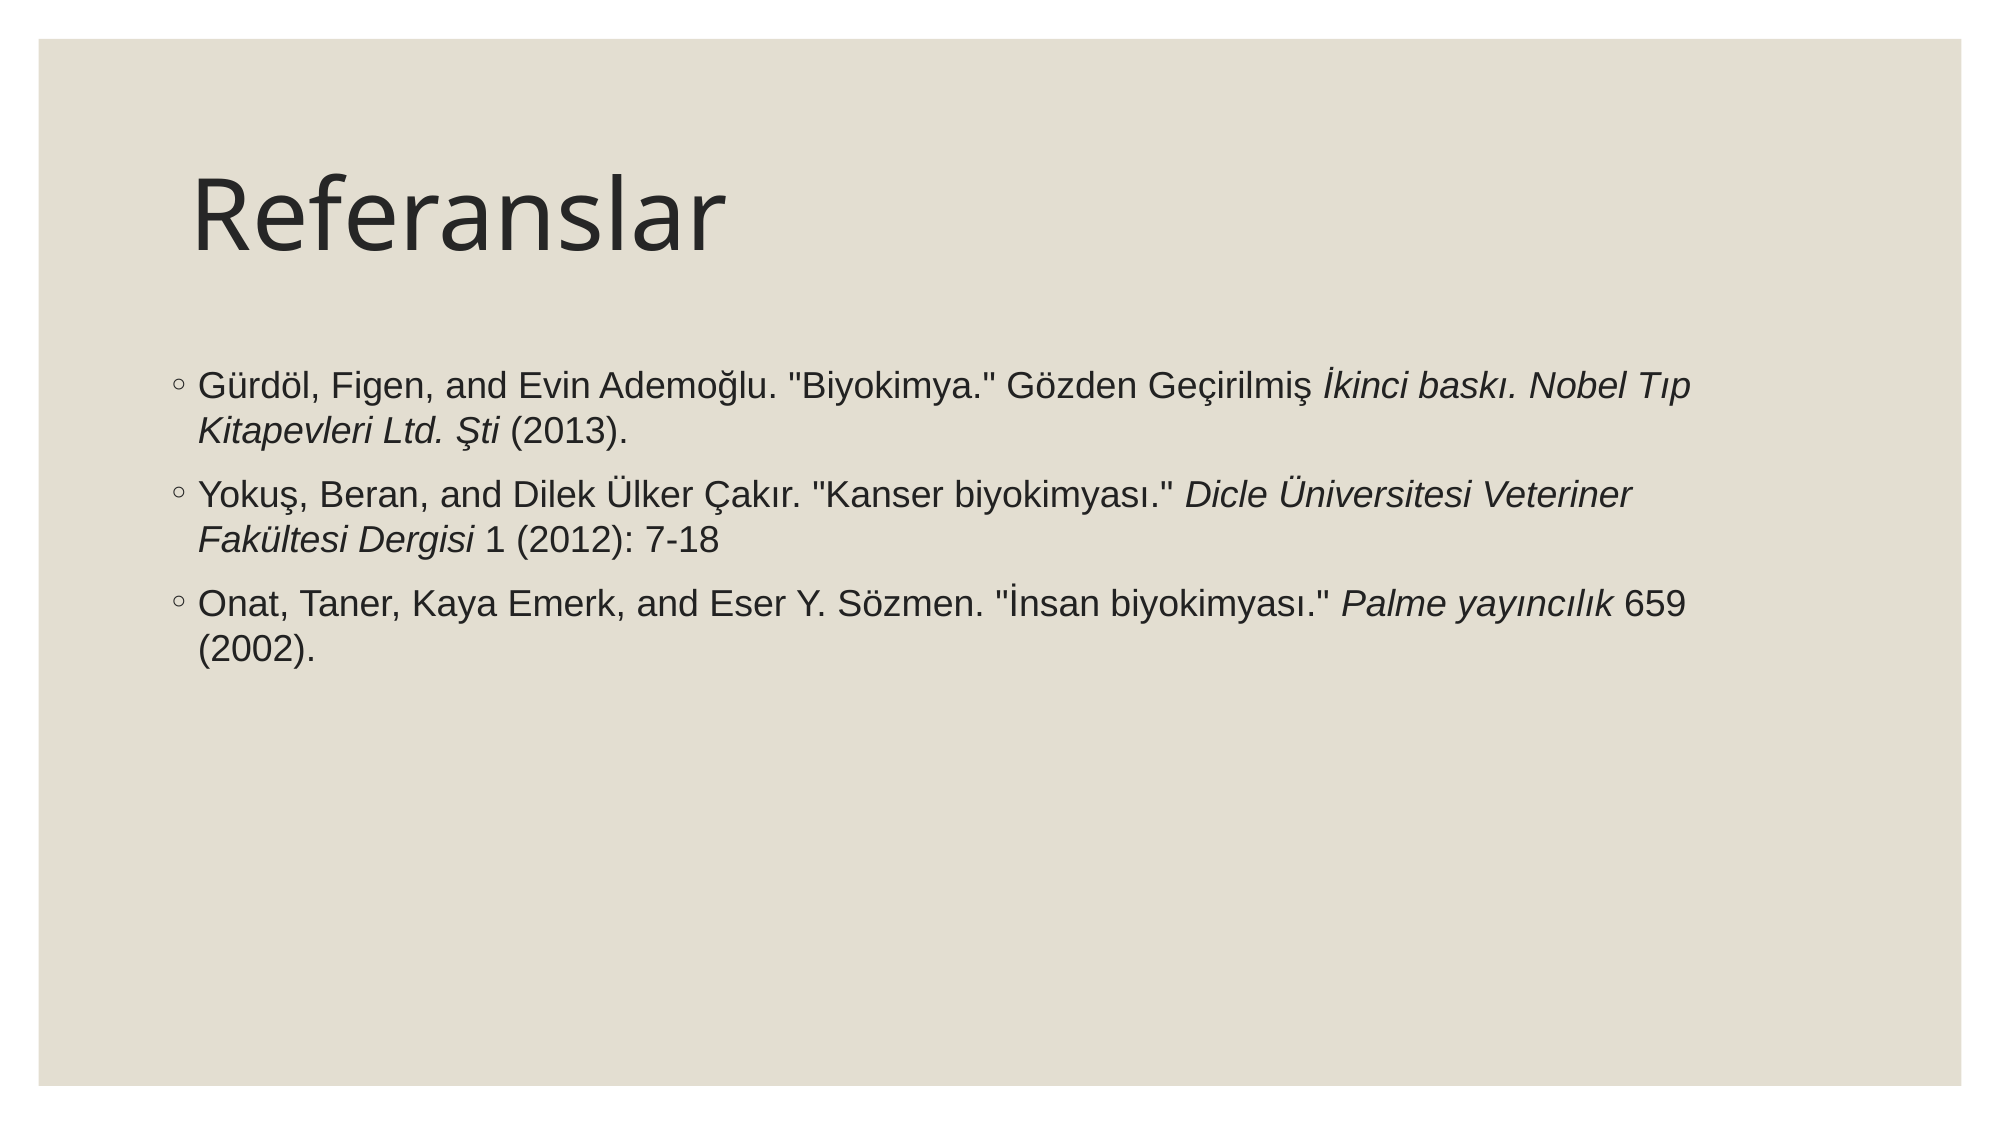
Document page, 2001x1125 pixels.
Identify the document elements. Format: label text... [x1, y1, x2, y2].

list Gürdöl, Figen, and Evin Ademoğlu. "Biyokimya." Gözden Geçirilmiş İkinci baskı. Nobel Tıp Kitapevleri Ltd. Şti (2013). Yokuş, Beran, and Dilek Ülker Çakır. "Kanser biyokimyası." Dicle Üniversitesi Veteriner Fakültesi Dergisi 1 (2012): 7-18 Onat, Taner, Kaya Emerk, and Eser Y. Sözmen. "İnsan biyokimyası." Palme yayıncılık 659 (2002). [152, 289, 1803, 935]
title Referanslar [174, 105, 1825, 331]
